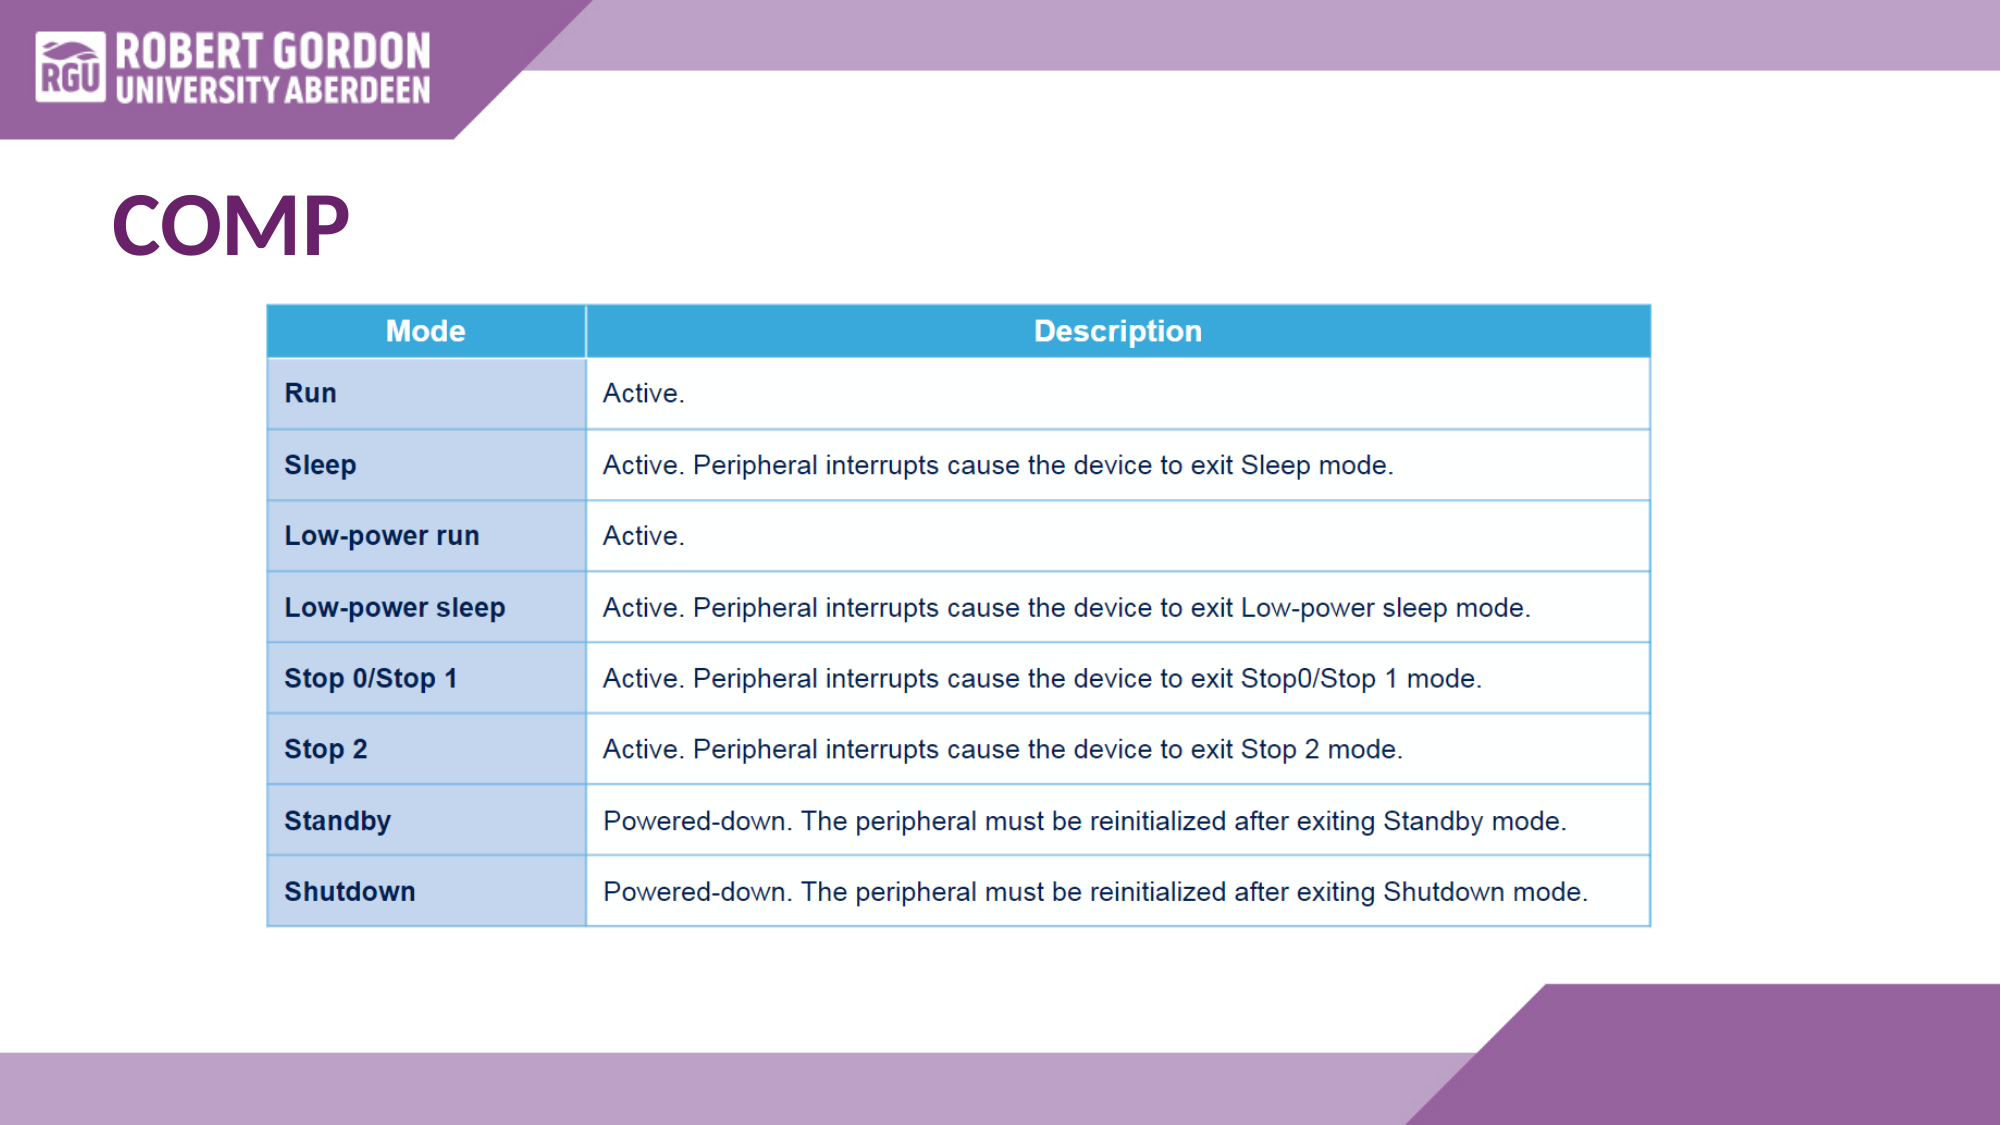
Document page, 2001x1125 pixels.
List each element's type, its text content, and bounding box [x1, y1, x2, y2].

picture [0, 0, 2000, 1125]
title COMP [97, 168, 1823, 376]
